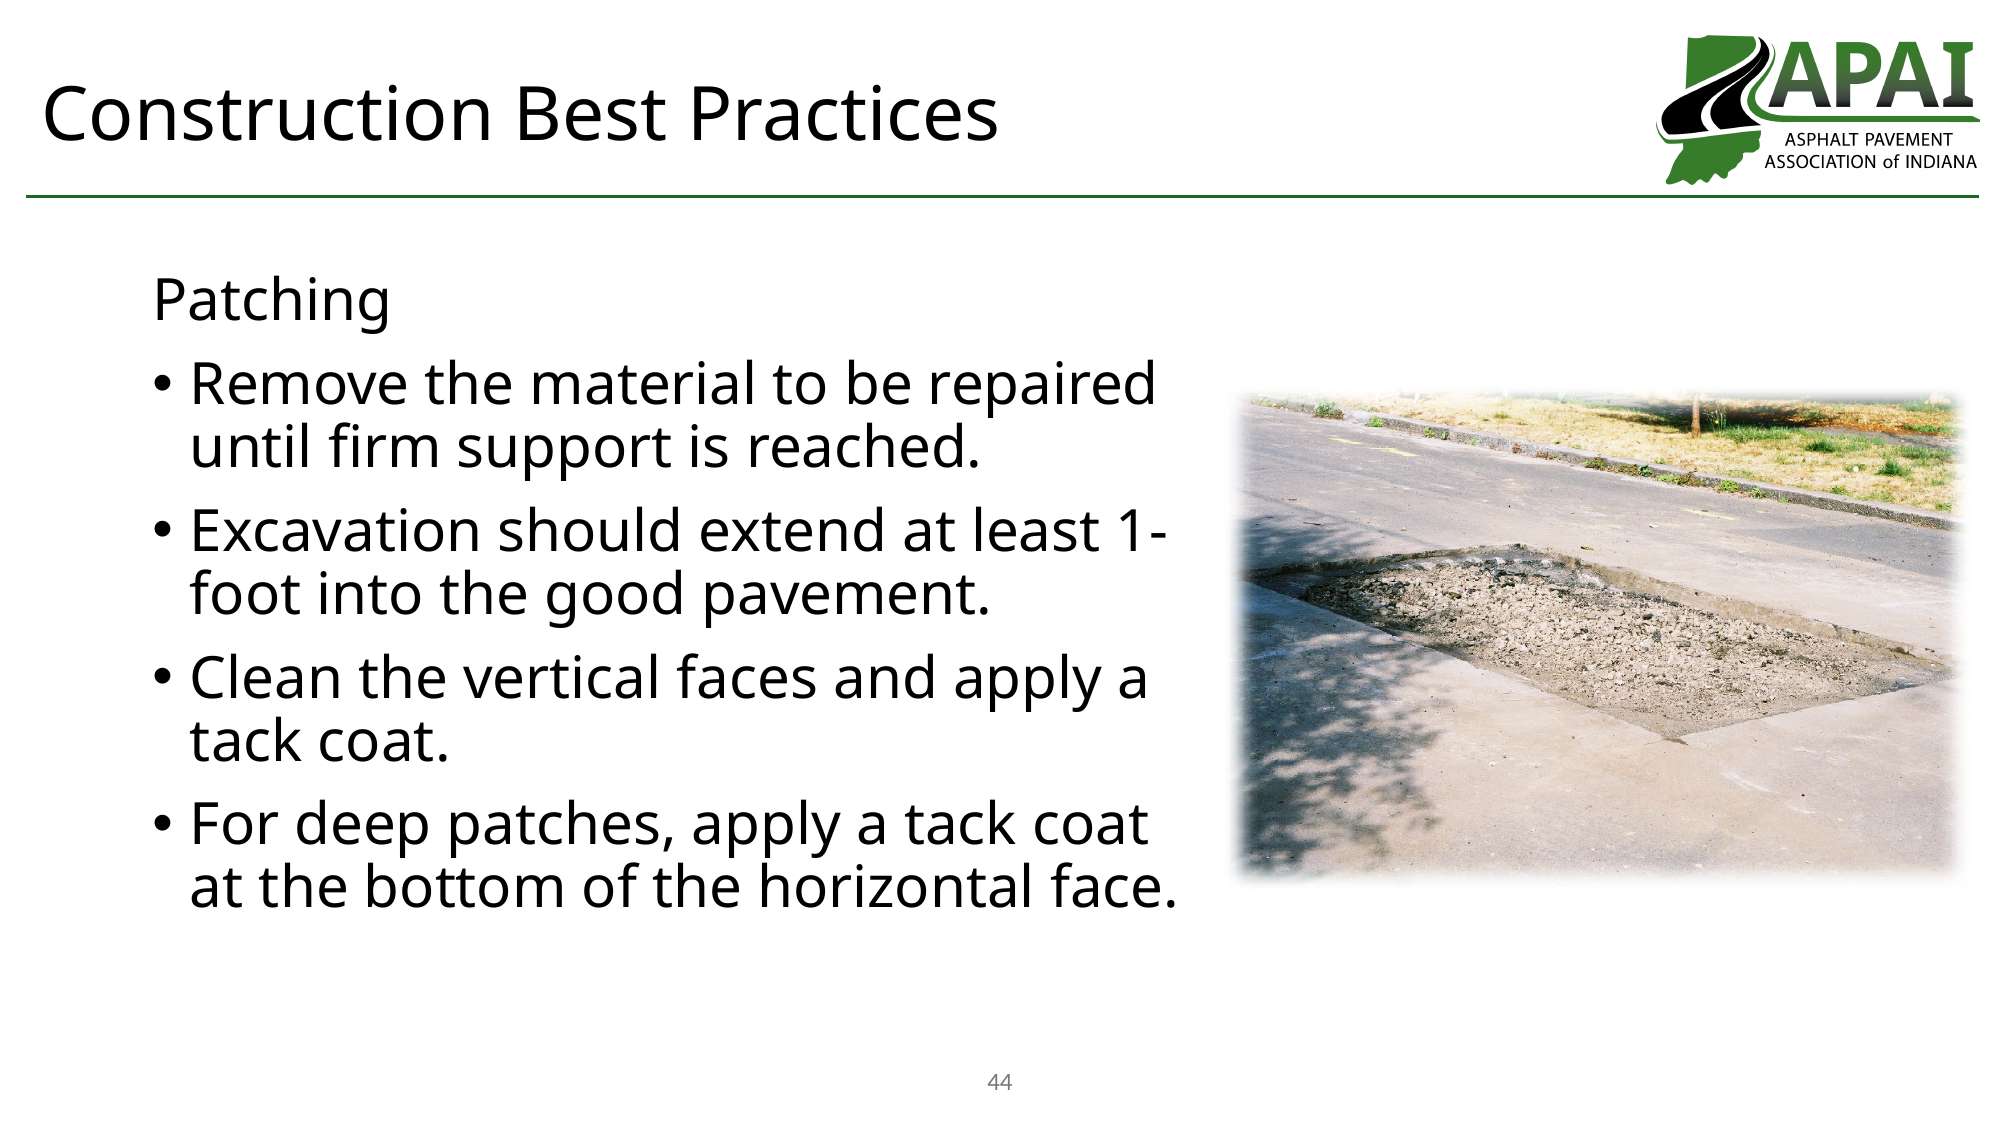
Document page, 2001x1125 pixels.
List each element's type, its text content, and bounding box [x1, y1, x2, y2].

list Patching Remove the material to be repaired until firm support is reached. Excavation should extend at least 1-foot into the good pavement. Clean the vertical faces and apply a tack coat. For deep patches, apply a tack coat at the bottom of the horizontal face. [137, 262, 1225, 1014]
picture [1656, 174, 1980, 185]
slide_number 44 [774, 1050, 1225, 1111]
title Construction Best Practices [26, 59, 1980, 174]
picture [1656, 31, 1980, 59]
picture [1224, 385, 1972, 891]
